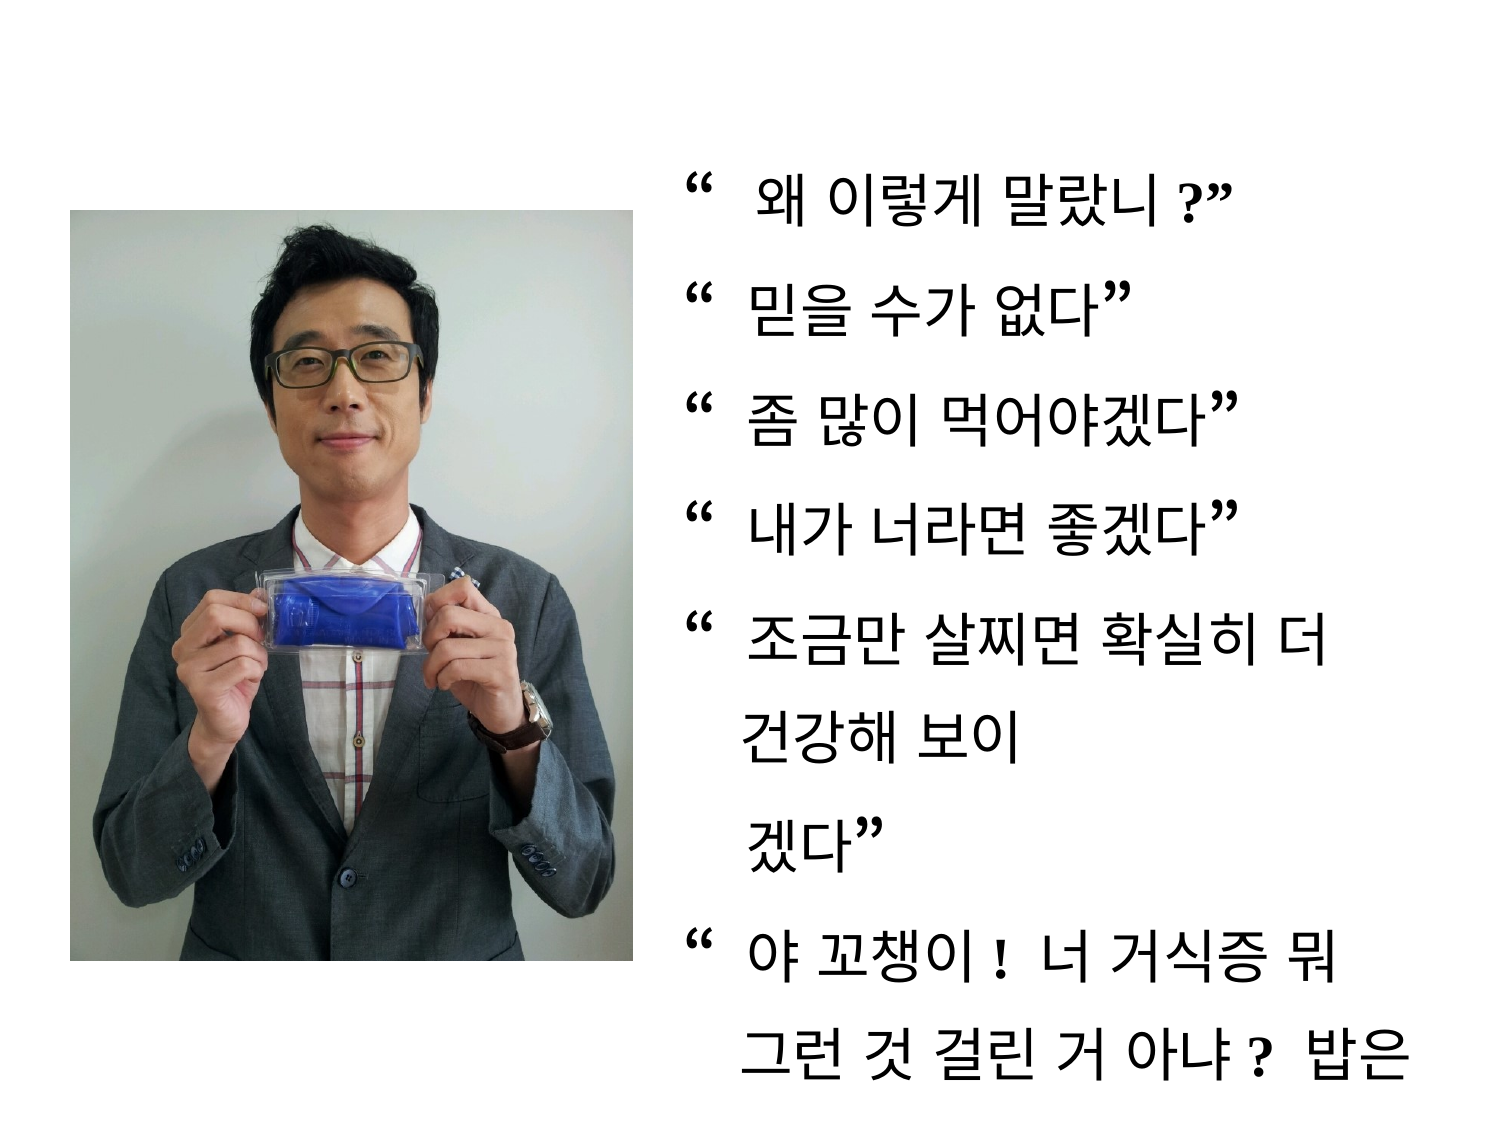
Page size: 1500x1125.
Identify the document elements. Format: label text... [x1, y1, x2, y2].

picture [70, 210, 634, 961]
text_box “왜 이렇게 말랐니?” “ 믿을 수가 없다” “ 좀 많이 먹어야겠다” “ 내가 너라면 좋겠다” “ 조금만 살찌면 확실히 더 건강해 보이 겠다” “ 야 꼬챙이! 너 거식증 뭐 그런 것 걸린 거 아냐? 밥은 먹기나 한 거냐? ” [667, 128, 1465, 1043]
